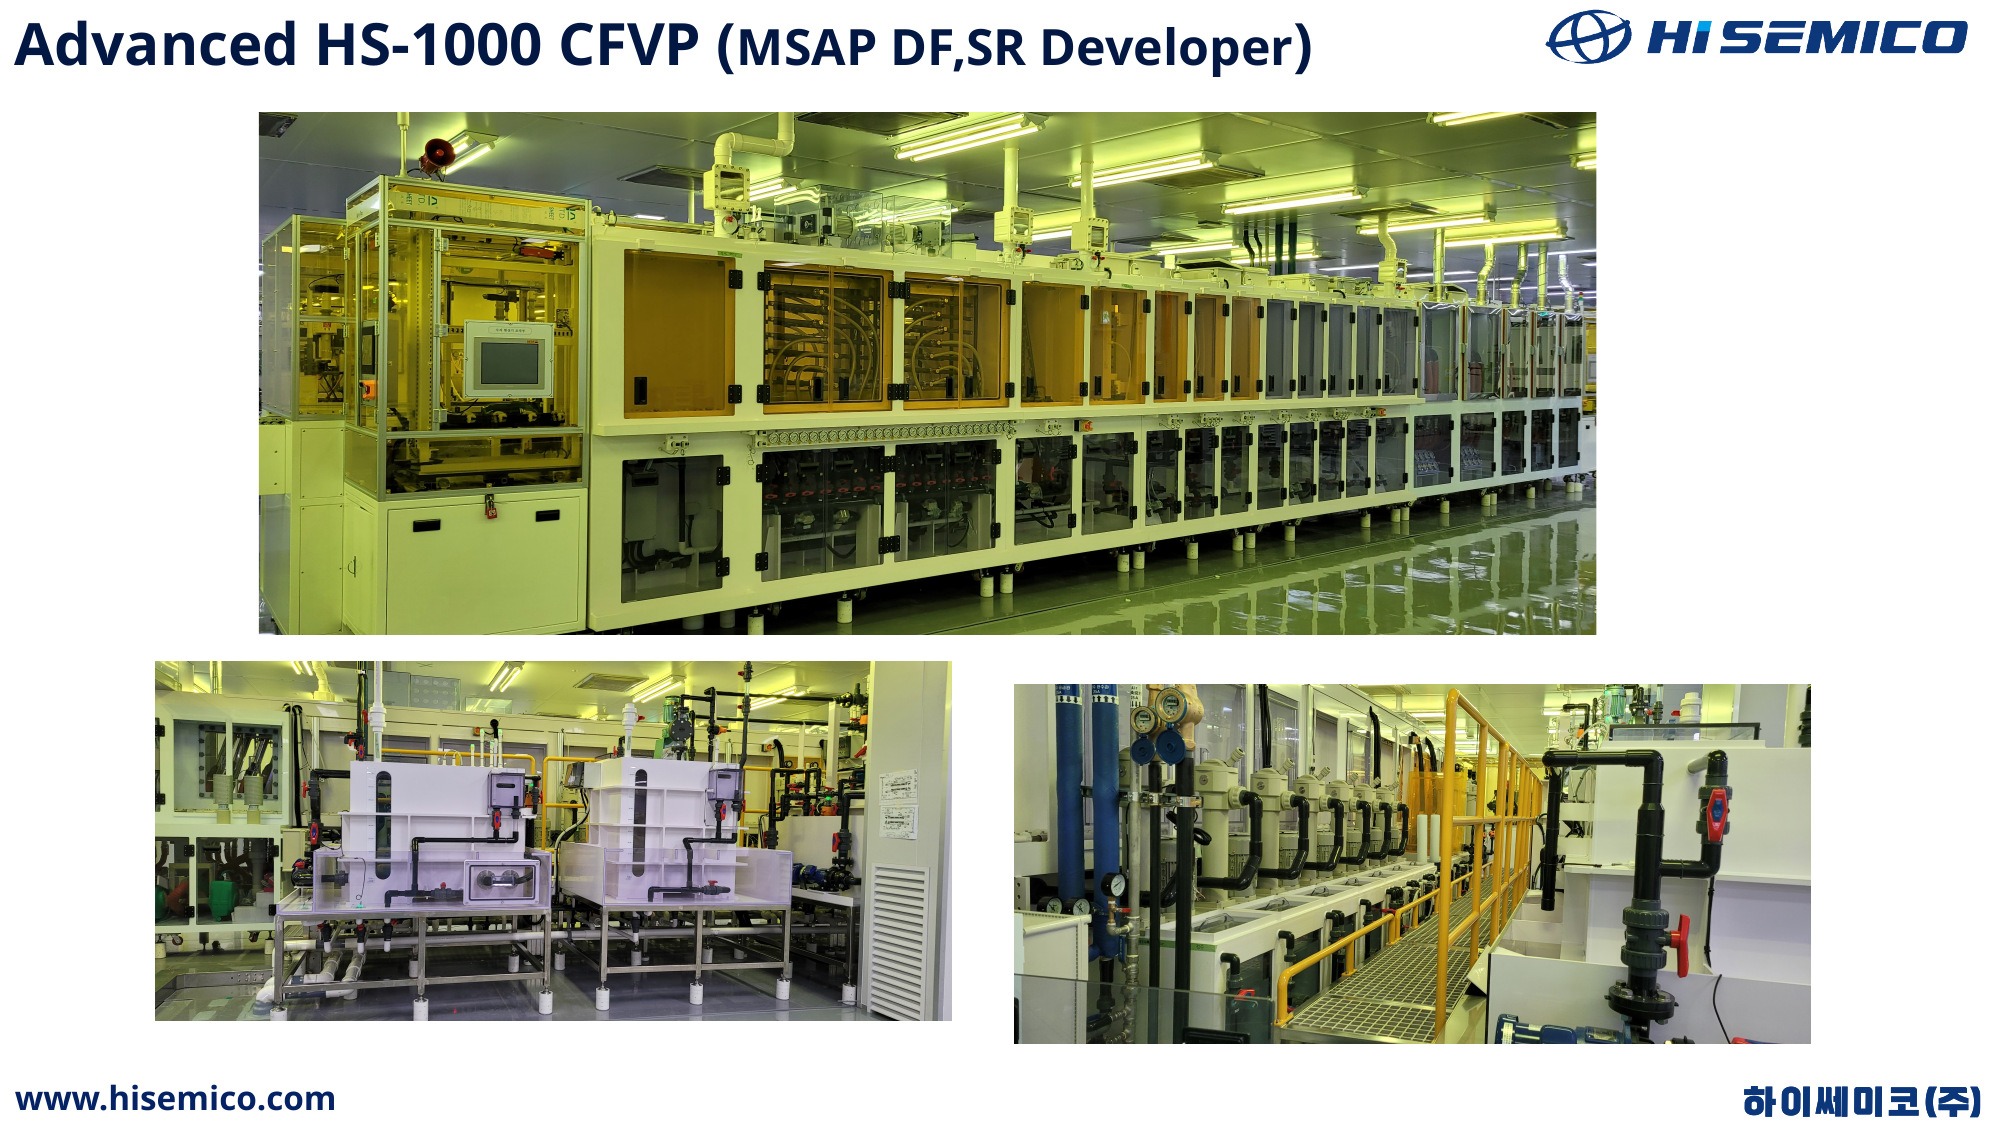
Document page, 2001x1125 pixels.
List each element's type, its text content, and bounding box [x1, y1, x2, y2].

text_box Advanced HS-1000 CFVP (MSAP DF,SR Developer) [0, 0, 1663, 85]
picture [1014, 684, 1811, 1044]
picture [258, 112, 1597, 635]
picture [155, 661, 952, 1021]
picture [1736, 1079, 1981, 1125]
picture [1663, 9, 1968, 64]
